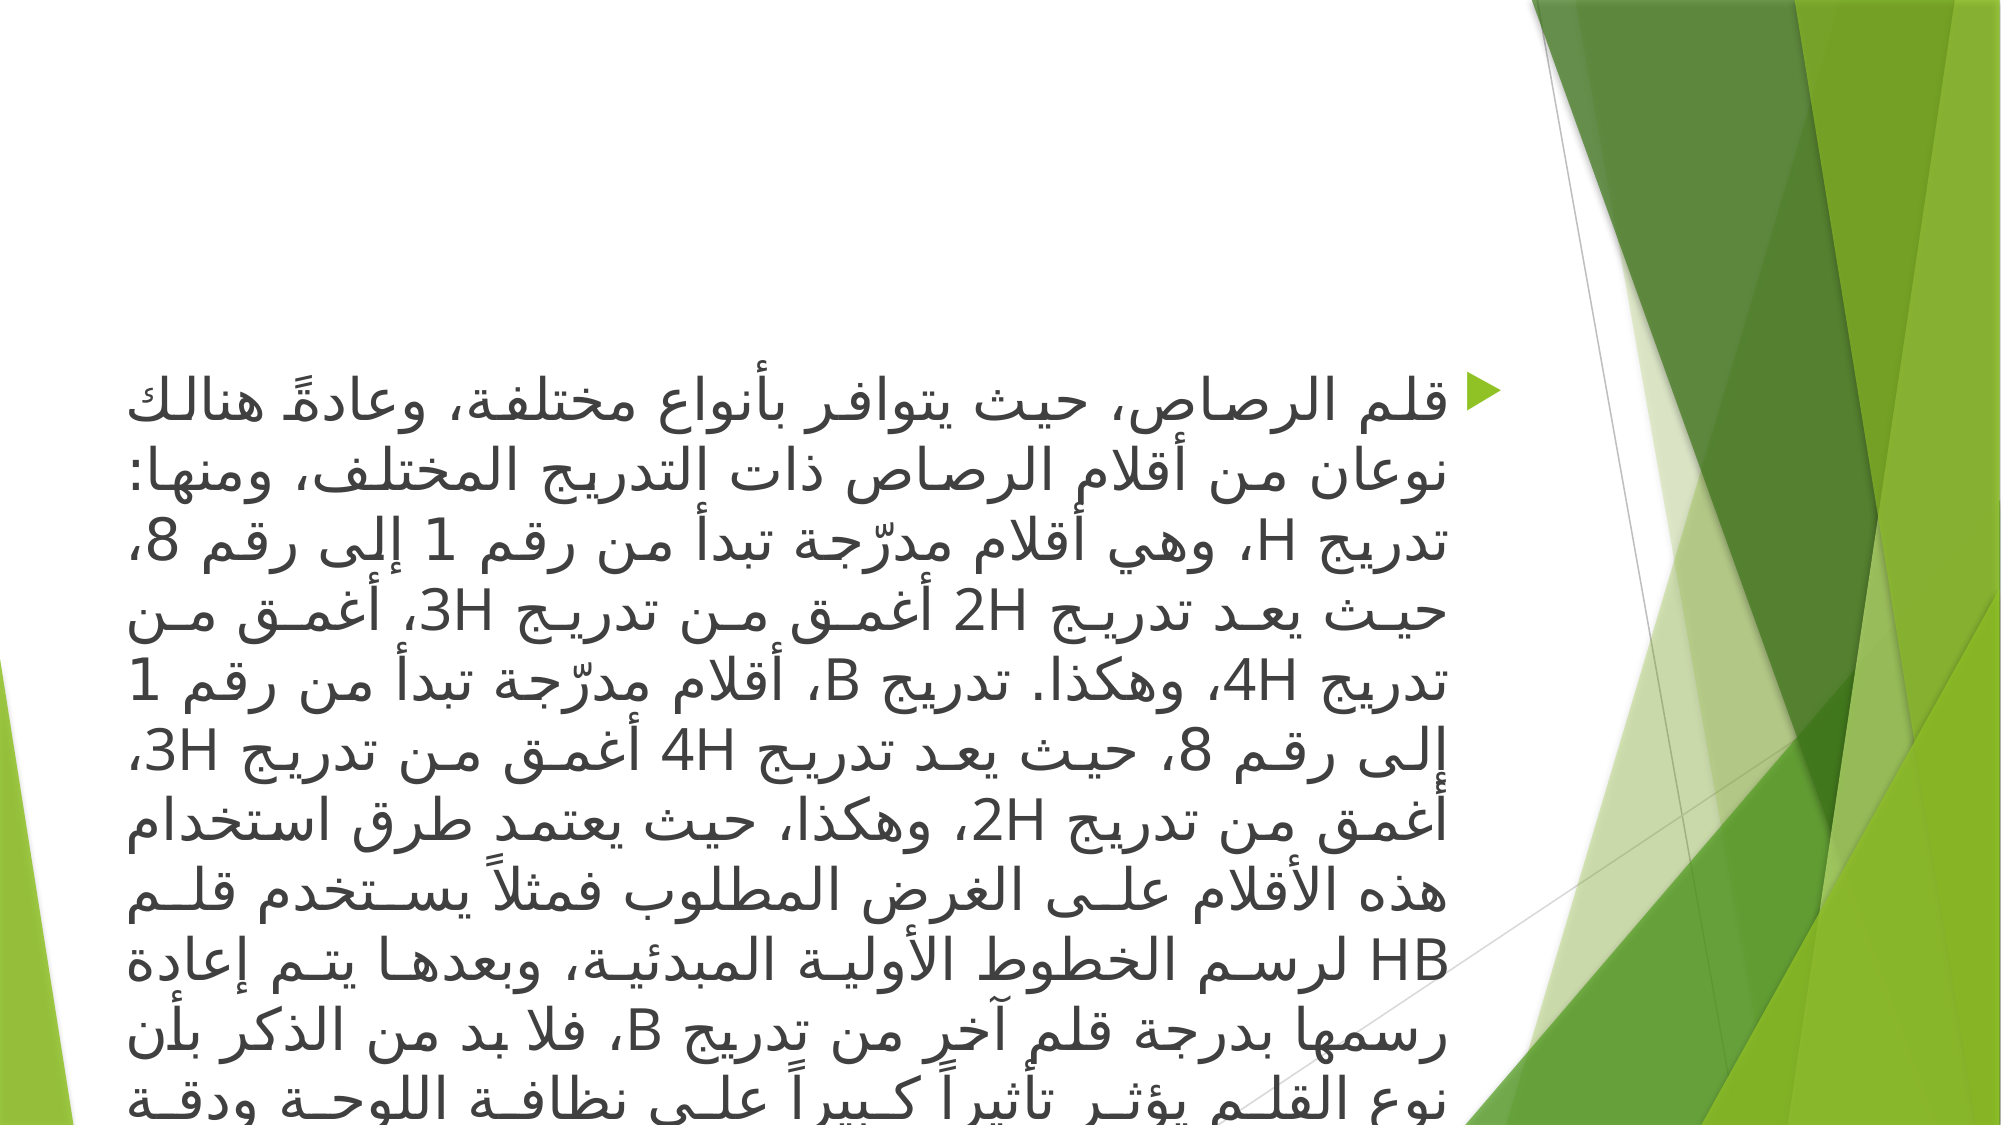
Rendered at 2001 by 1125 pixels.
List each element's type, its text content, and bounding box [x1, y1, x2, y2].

list قلم الرصاص، حيث يتوافر بأنواع مختلفة، وعادةً هنالك نوعان من أقلام الرصاص ذات التدريج المختلف، ومنها: تدريج H، وهي أقلام مدرّجة تبدأ من رقم 1 إلى رقم 8، حيث يعد تدريج 2H أغمق من تدريج 3H، أغمق من تدريج 4H، وهكذا. تدريج B، أقلام مدرّجة تبدأ من رقم 1 إلى رقم 8، حيث يعد تدريج 4H أغمق من تدريج 3H، أغمق من تدريج 2H، وهكذا، حيث يعتمد طرق استخدام هذه الأقلام على الغرض المطلوب فمثلاً يستخدم قلم HB لرسم الخطوط الأولية المبدئية، وبعدها يتم إعادة رسمها بدرجة قلم آخر من تدريج B، فلا بد من الذكر بأن نوع القلم يؤثر تأثيراً كبيراً على نظافة اللوحة ودقة الرسومات. [111, 354, 1522, 992]
